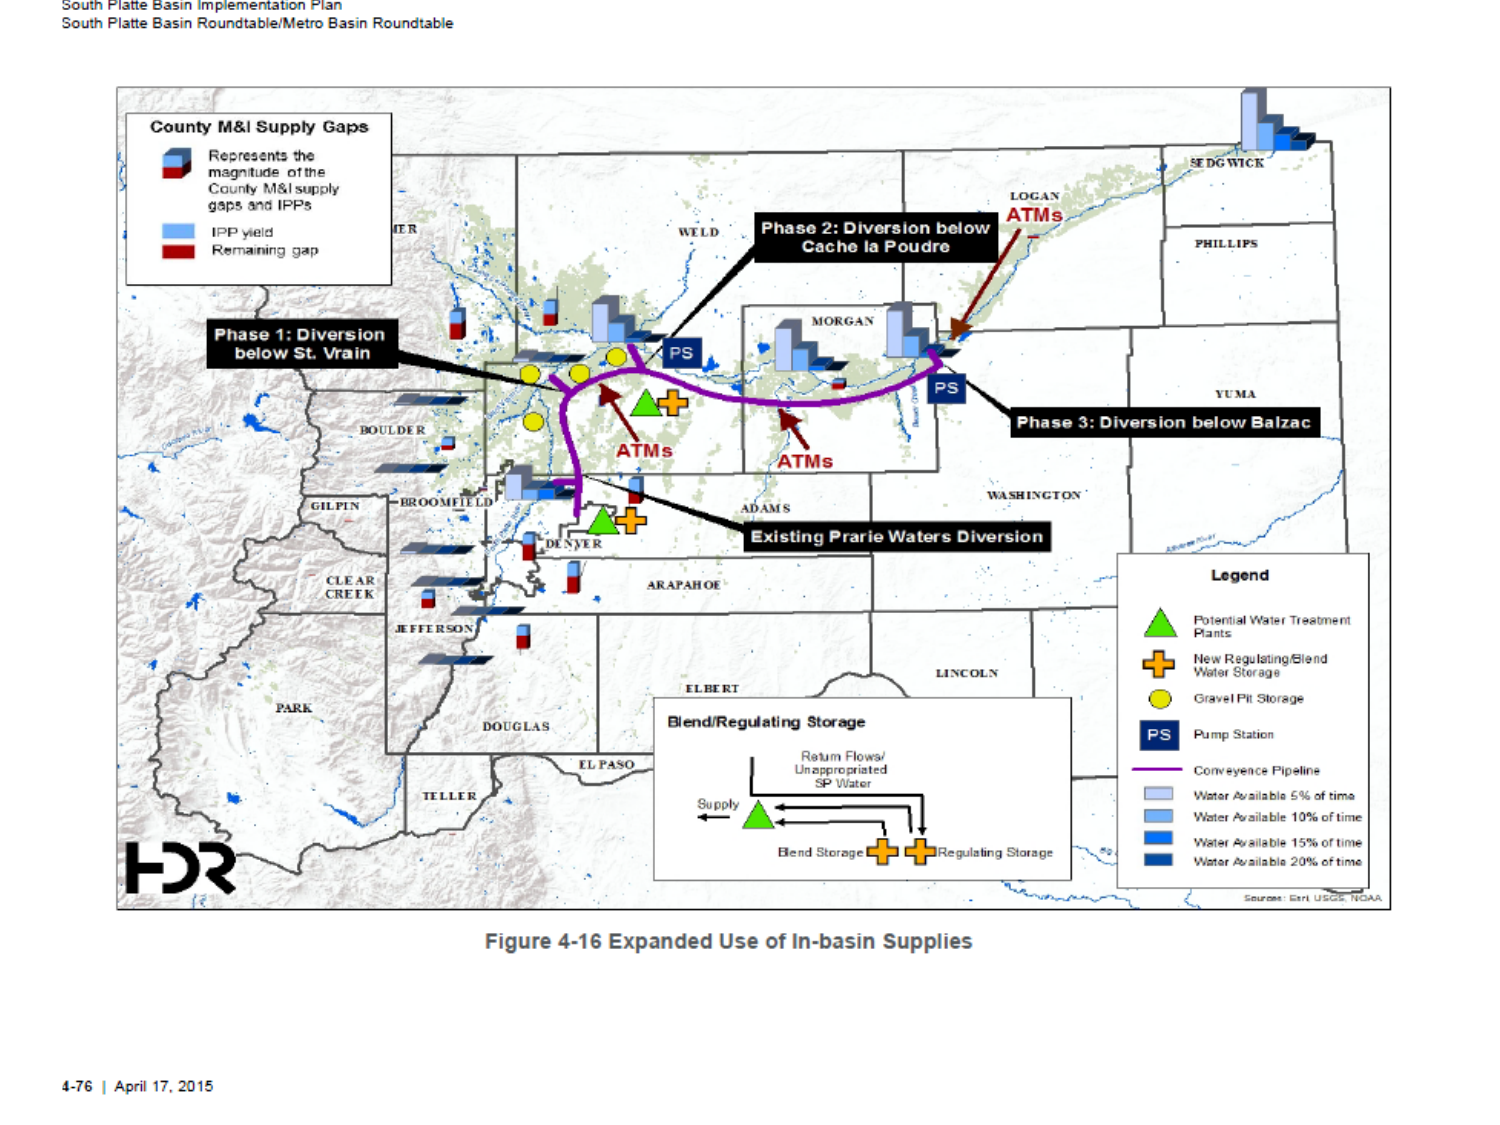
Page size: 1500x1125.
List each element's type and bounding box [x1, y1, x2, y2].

picture [62, 0, 1401, 1096]
